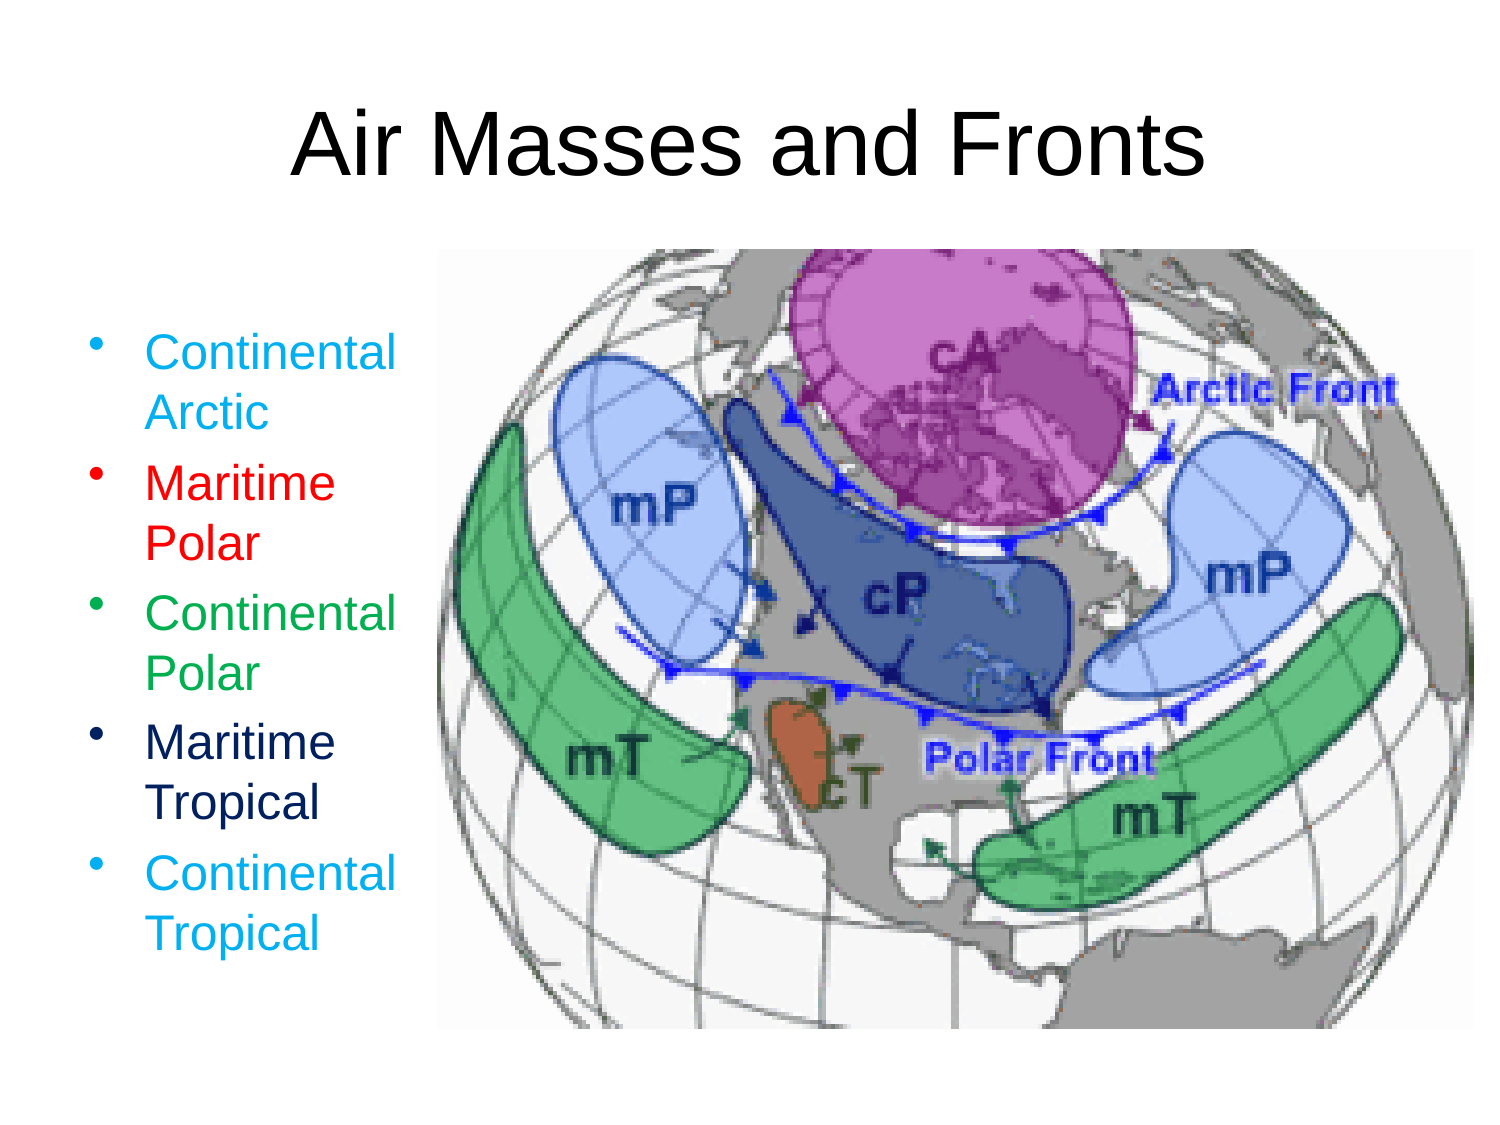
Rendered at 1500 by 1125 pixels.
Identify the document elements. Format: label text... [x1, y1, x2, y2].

title Air Masses and Fronts [75, 45, 1425, 233]
picture [437, 249, 1474, 1030]
list Continental Arctic Maritime Polar Continental Polar Maritime Tropical Continental Tropical [73, 312, 432, 1000]
